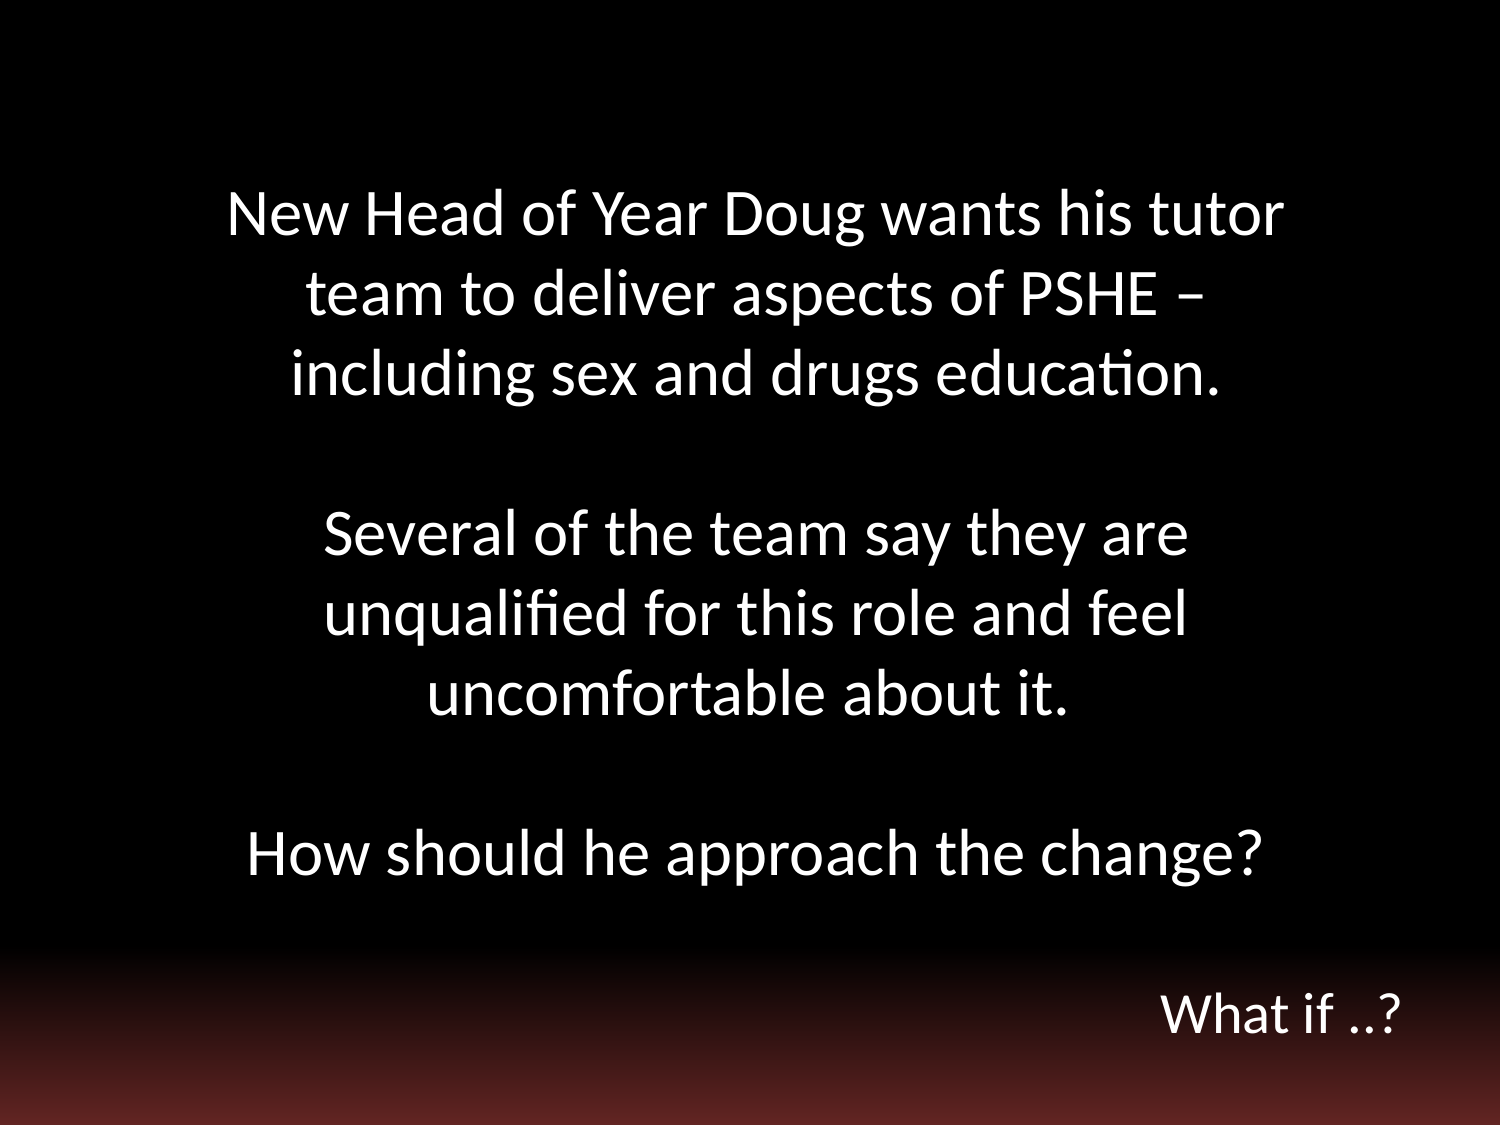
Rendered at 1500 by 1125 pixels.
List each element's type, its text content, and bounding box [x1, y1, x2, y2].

text_box New Head of Year Doug wants his tutor team to deliver aspects of PSHE – including sex and drugs education. Several of the team say they are unqualified for this role and feel uncomfortable about it. How should he approach the change? [168, 161, 1345, 897]
text_box What if ..? [895, 967, 1419, 1053]
